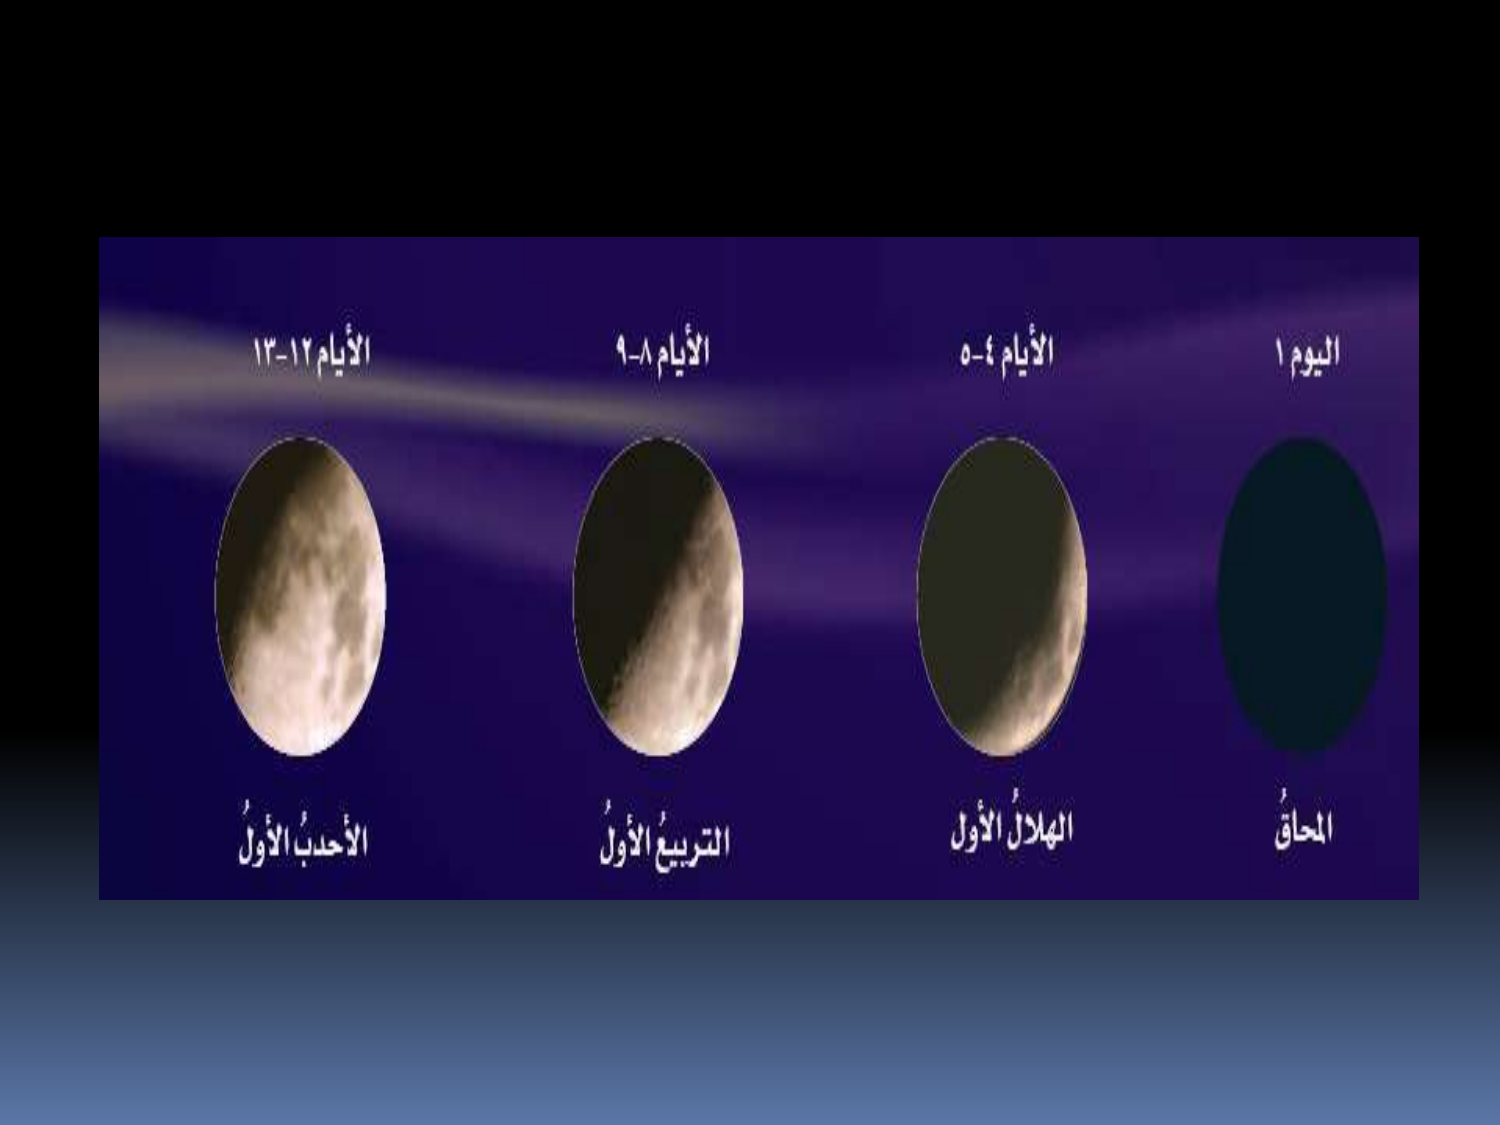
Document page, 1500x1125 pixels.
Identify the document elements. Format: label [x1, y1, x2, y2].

picture [99, 236, 1420, 901]
